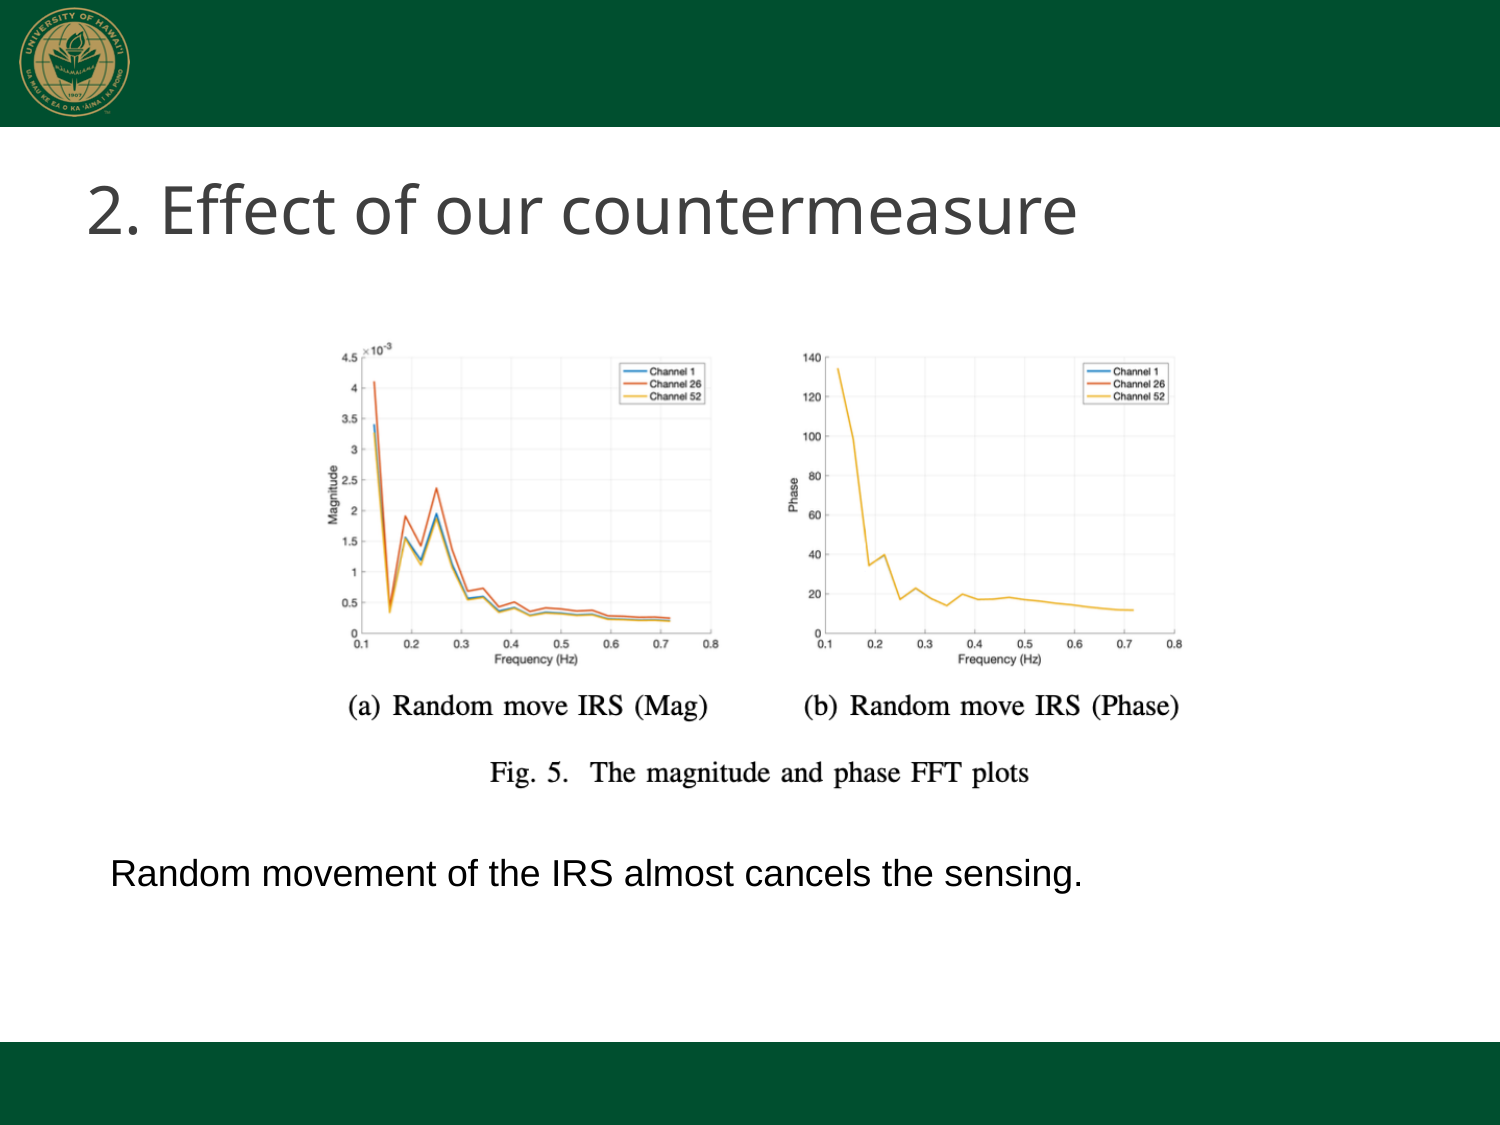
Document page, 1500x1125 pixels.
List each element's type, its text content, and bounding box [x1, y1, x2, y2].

picture [19, 7, 130, 117]
title 2. Effect of our countermeasure [75, 148, 1425, 267]
text_box Random movement of the IRS almost cancels the sensing. [95, 841, 1425, 902]
picture [286, 318, 1214, 807]
